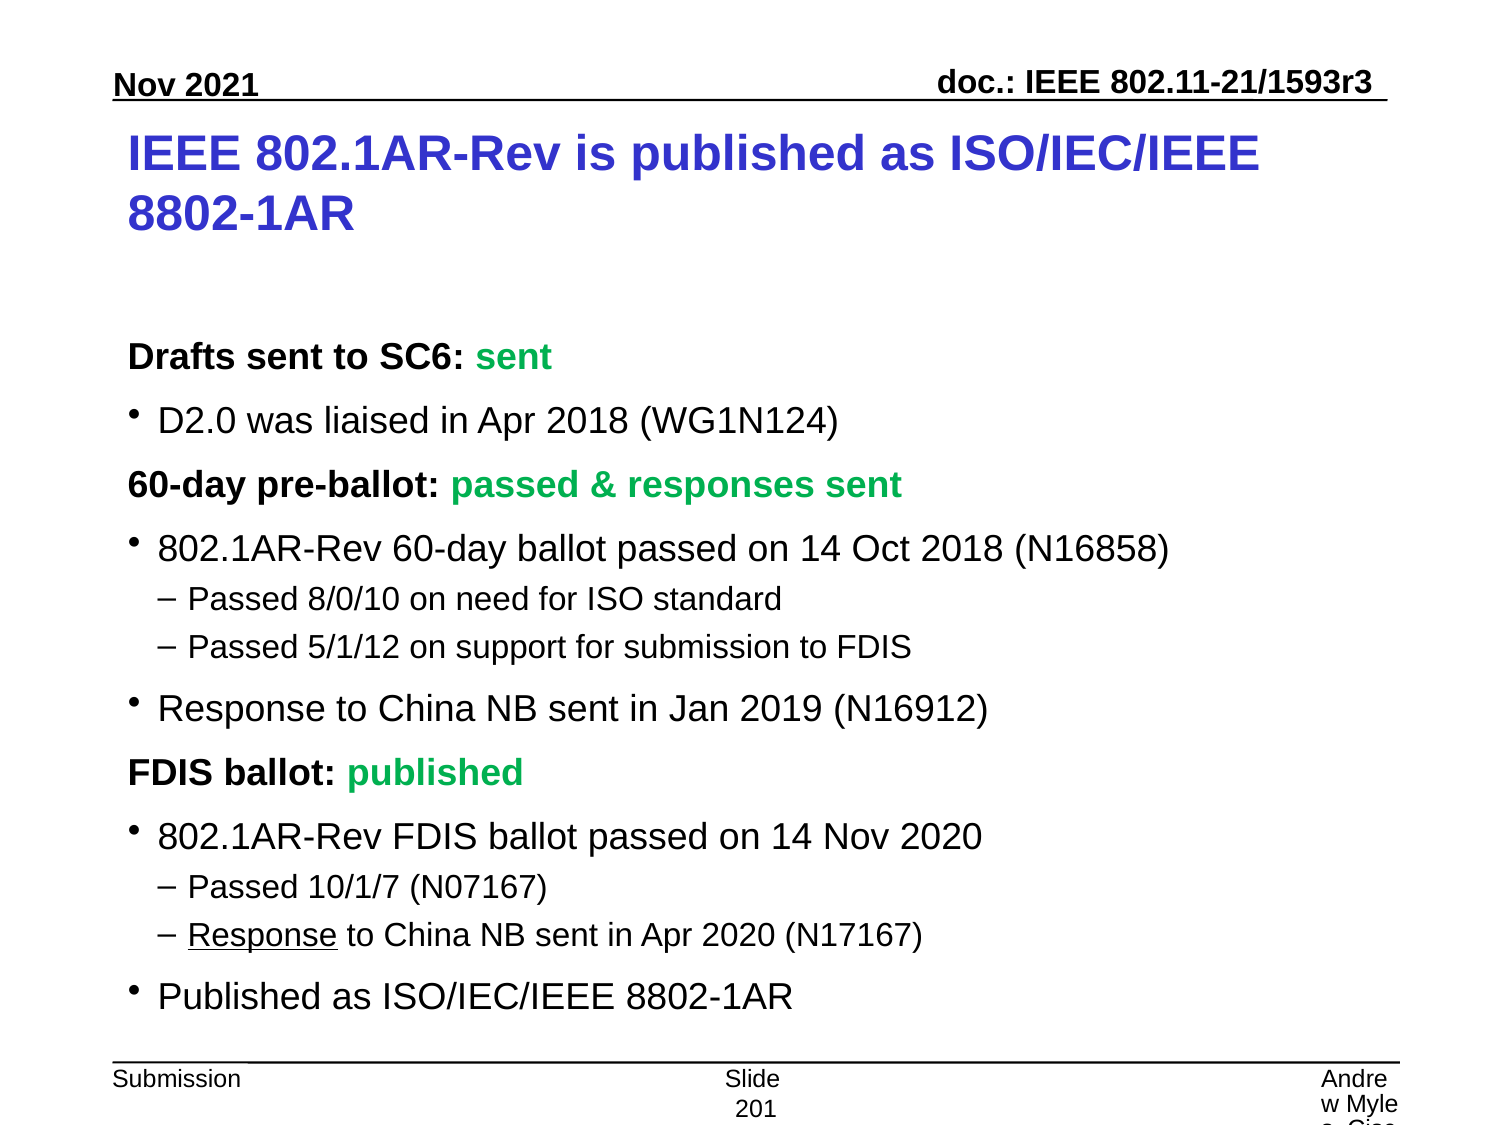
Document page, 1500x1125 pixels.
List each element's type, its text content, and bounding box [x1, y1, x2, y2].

list Drafts sent to SC6: sent D2.0 was liaised in Apr 2018 (WG1N124) 60-day pre-ballot: passed & responses sent 802.1AR-Rev 60-day ballot passed on 14 Oct 2018 (N16858) Passed 8/0/10 on need for ISO standard Passed 5/1/12 on support for submission to FDIS Response to China NB sent in Jan 2019 (N16912) FDIS ballot: published 802.1AR-Rev FDIS ballot passed on 14 Nov 2020 Passed 10/1/7 (N07167) Response to China NB sent in Apr 2020 (N17167) Published as ISO/IEC/IEEE 8802-1AR [112, 324, 1388, 1000]
slide_number Slide 201 [709, 1061, 803, 1093]
footer Andrew Myles, Cisco [1320, 1061, 1402, 1093]
title IEEE 802.1AR-Rev is published as ISO/IEC/IEEE 8802-1AR [112, 112, 1388, 288]
